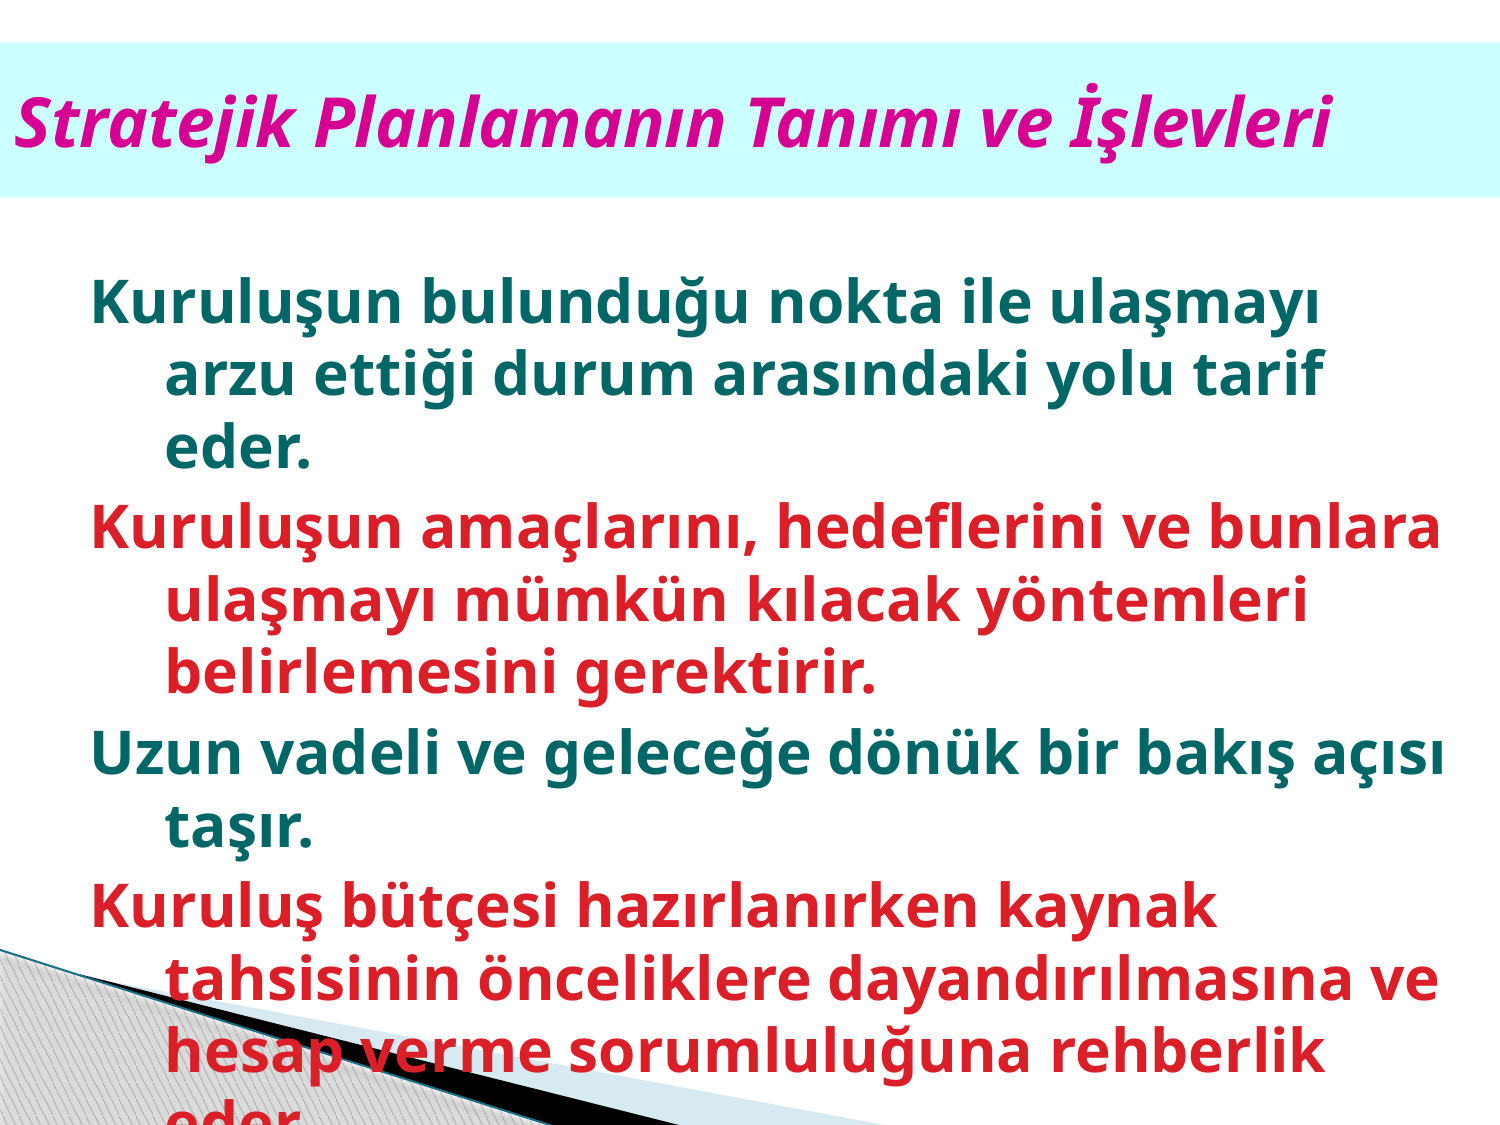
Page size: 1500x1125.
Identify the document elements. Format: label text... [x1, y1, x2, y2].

title Stratejik Planlamanın Tanımı ve İşlevleri [0, 42, 1500, 198]
list Kuruluşun bulunduğu nokta ile ulaşmayı arzu ettiği durum arasındaki yolu tarif eder. Kuruluşun amaçlarını, hedeflerini ve bunlara ulaşmayı mümkün kılacak yöntemleri belirlemesini gerektirir. Uzun vadeli ve geleceğe dönük bir bakış açısı taşır. Kuruluş bütçesi hazırlanırken kaynak tahsisinin önceliklere dayandırılmasına ve hesap verme sorumluluğuna rehberlik eder. [75, 255, 1471, 1064]
